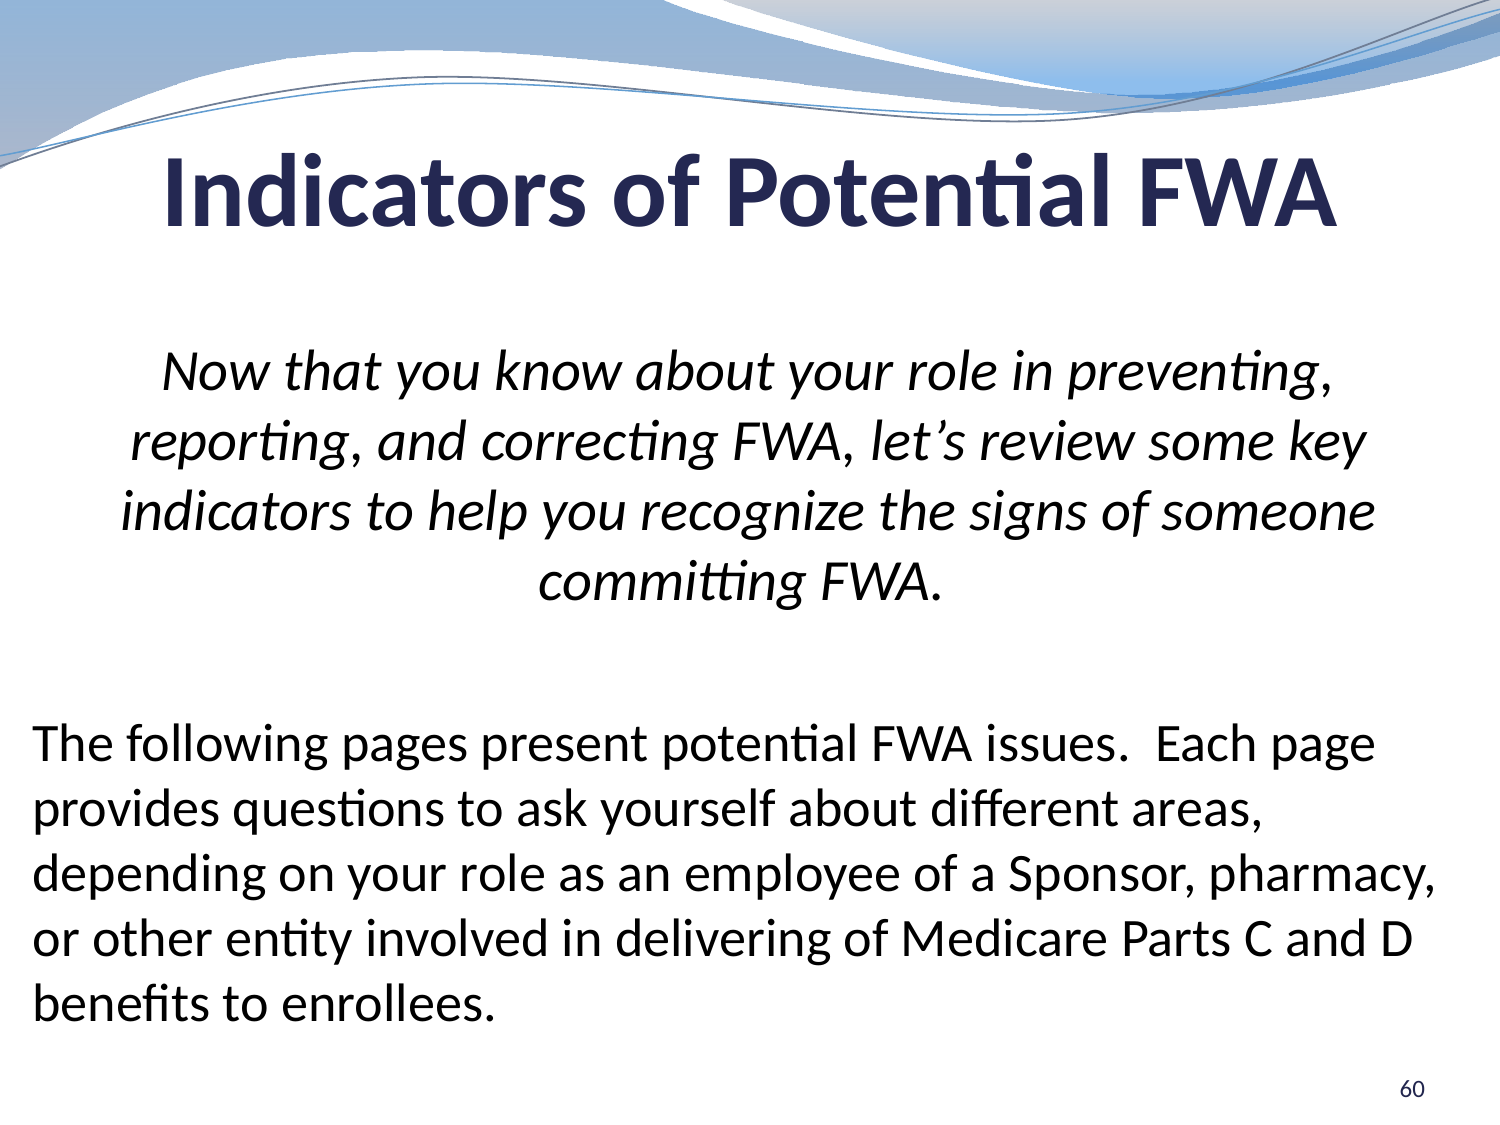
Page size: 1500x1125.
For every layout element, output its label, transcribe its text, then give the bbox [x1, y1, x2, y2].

list The following pages present potential FWA issues. Each page provides questions to ask yourself about different areas, depending on your role as an employee of a Sponsor, pharmacy, or other entity involved in delivering of Medicare Parts C and D benefits to enrollees. [24, 699, 1488, 1025]
slide_number 60 [1299, 1042, 1425, 1103]
text_box Now that you know about your role in preventing, reporting, and correcting FWA, let’s review some key indicators to help you recognize the signs of someone committing FWA. [49, 325, 1463, 620]
title Indicators of Potential FWA [75, 87, 1425, 247]
